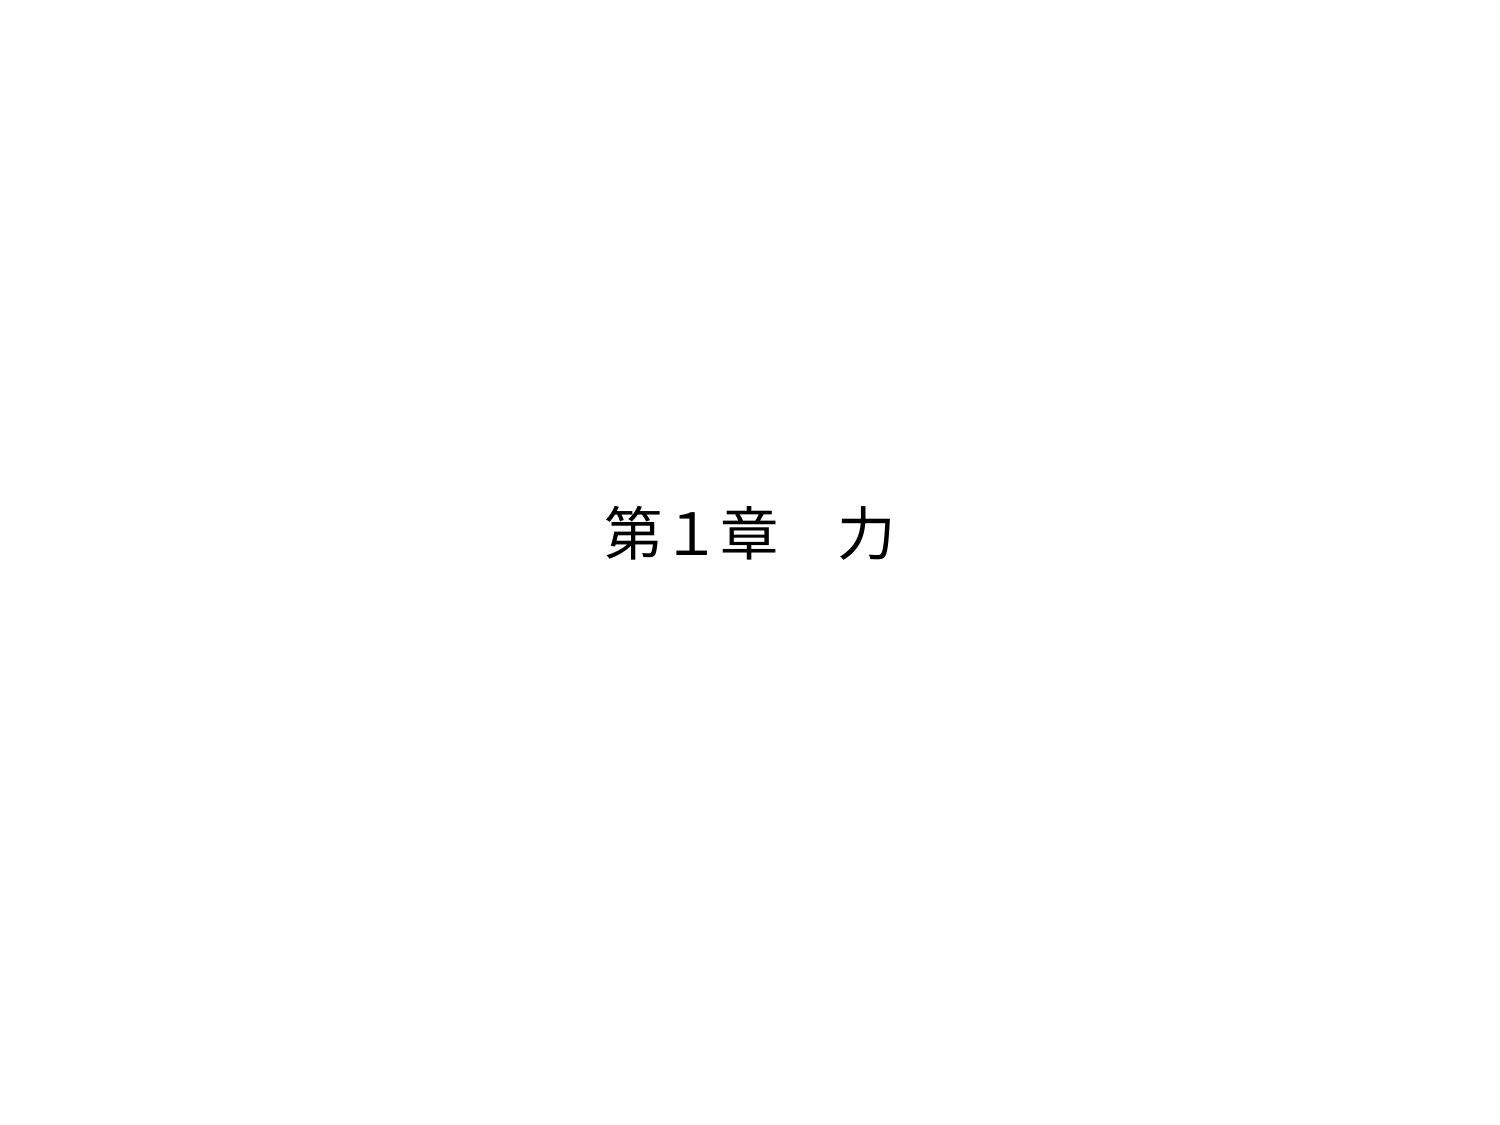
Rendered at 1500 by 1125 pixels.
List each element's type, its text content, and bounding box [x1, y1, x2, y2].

title 第１章 力 [112, 477, 1388, 576]
